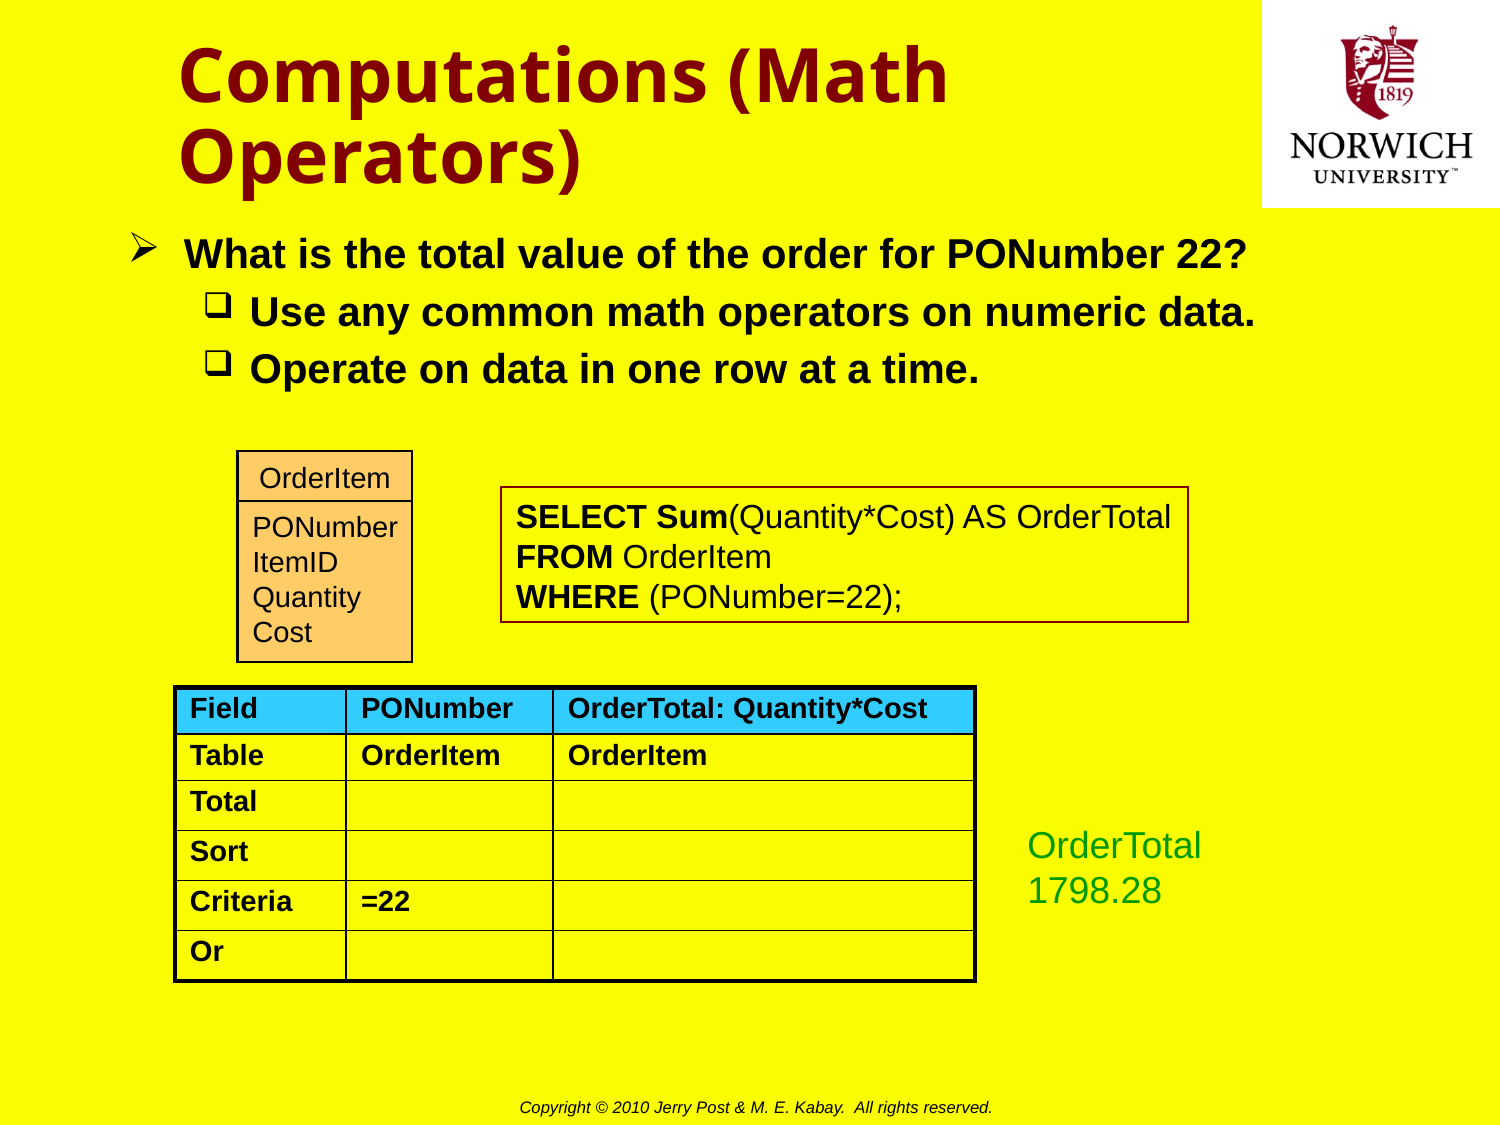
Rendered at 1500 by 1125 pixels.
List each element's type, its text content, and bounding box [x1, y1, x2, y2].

table_header OrderTotal: Quantity*Cost [554, 690, 973, 733]
picture [1262, 0, 1500, 208]
table_cell Table [177, 735, 345, 780]
table_cell [554, 781, 973, 830]
table_header PONumber [347, 690, 552, 733]
table_cell OrderItem [347, 735, 552, 780]
table_cell [554, 931, 973, 979]
table_cell Or [177, 931, 345, 979]
table_cell [554, 831, 973, 880]
table_cell Total [177, 781, 345, 830]
text_box SELECT Sum(Quantity*Cost) AS OrderTotal FROM OrderItem WHERE (PONumber=22); [500, 487, 1188, 623]
table_cell OrderItem [554, 735, 973, 780]
table_cell Criteria [177, 881, 345, 930]
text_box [237, 450, 413, 663]
table_cell Sort [177, 831, 345, 880]
text_box OrderTotal 1798.28 [1012, 813, 1275, 919]
table_cell [347, 781, 552, 830]
table_cell =22 [347, 881, 552, 930]
table_cell [347, 831, 552, 880]
title Computations (Math Operators) [161, 24, 1339, 213]
table_cell [554, 881, 973, 930]
table_cell [347, 931, 552, 979]
list What is the total value of the order for PONumber 22? Use any common math operators on numeric data. Operate on data in one row at a time. [111, 224, 1388, 388]
table_header Field [177, 690, 345, 733]
